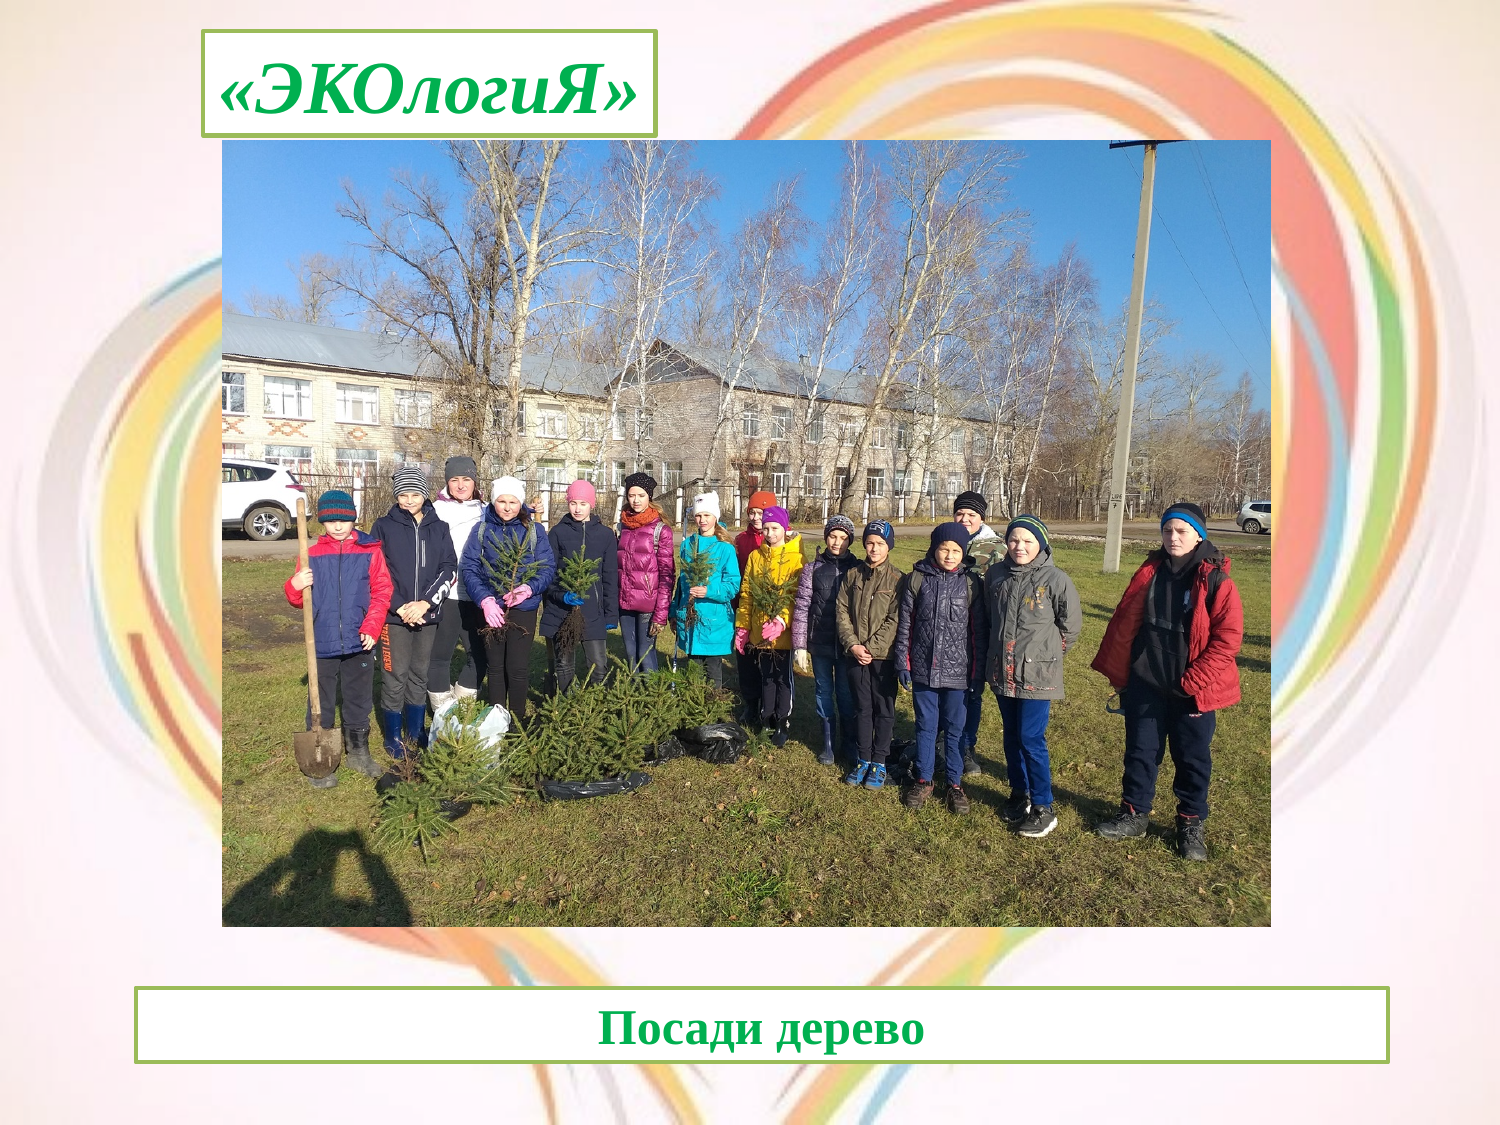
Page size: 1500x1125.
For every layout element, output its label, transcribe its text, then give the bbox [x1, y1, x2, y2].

text_box Посади дерево [134, 986, 1390, 1064]
text_box «ЭКОлогиЯ» [201, 29, 658, 138]
picture [222, 140, 1271, 927]
